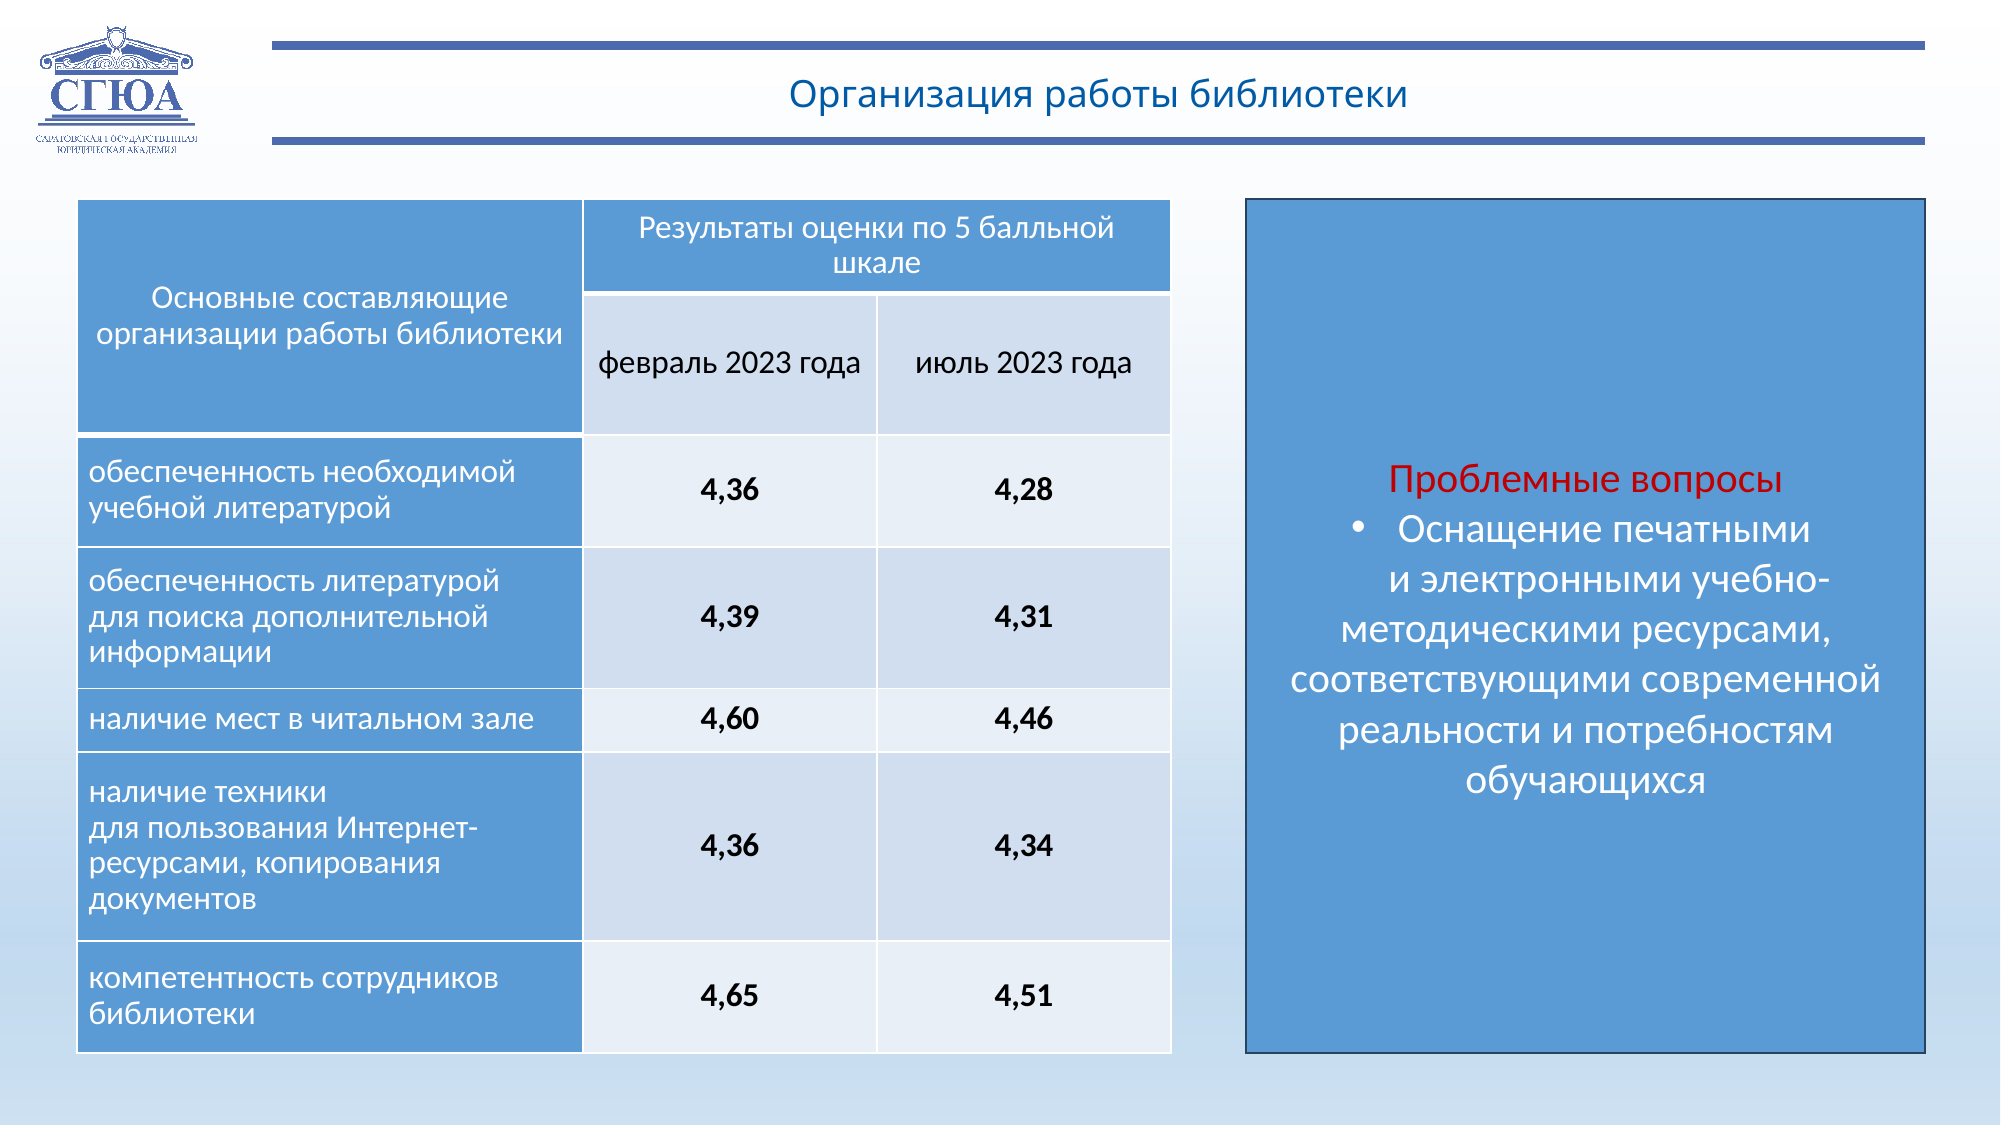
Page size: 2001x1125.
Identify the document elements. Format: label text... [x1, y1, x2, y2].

table_cell наличие техники для пользования Интернет-ресурсами, копирования документов [78, 753, 582, 940]
table_cell компетентность сотрудников библиотеки [78, 942, 582, 1052]
table_cell обеспеченность литературой для поиска дополнительной информации [78, 548, 582, 688]
text_box Проблемные вопросы Оснащение печатными и электронными учебно- методическими ресурсами, соответствующими современной реальности и потребностям обучающихся [1245, 198, 1926, 1054]
text_box Организация работы библиотеки [271, 62, 1926, 123]
picture [0, 0, 2001, 1125]
table_cell 4,28 [878, 436, 1170, 546]
table_cell 4,36 [584, 436, 876, 546]
table_cell июль 2023 года [878, 296, 1170, 434]
table_cell 4,36 [584, 753, 876, 940]
table_cell обеспеченность необходимой учебной литературой [78, 438, 582, 546]
table_header Основные составляющие организации работы библиотеки [78, 200, 582, 432]
table_cell 4,65 [584, 942, 876, 1052]
table_cell 4,51 [878, 942, 1170, 1052]
table_cell 4,34 [878, 753, 1170, 940]
table_cell наличие мест в читальном зале [78, 689, 582, 751]
table_cell 4,46 [878, 689, 1170, 751]
table_cell 4,39 [584, 548, 876, 688]
table_cell февраль 2023 года [584, 296, 876, 434]
table_cell 4,60 [584, 689, 876, 751]
table_cell 4,31 [878, 548, 1170, 688]
table_header Результаты оценки по 5 балльной шкале [584, 200, 1170, 291]
